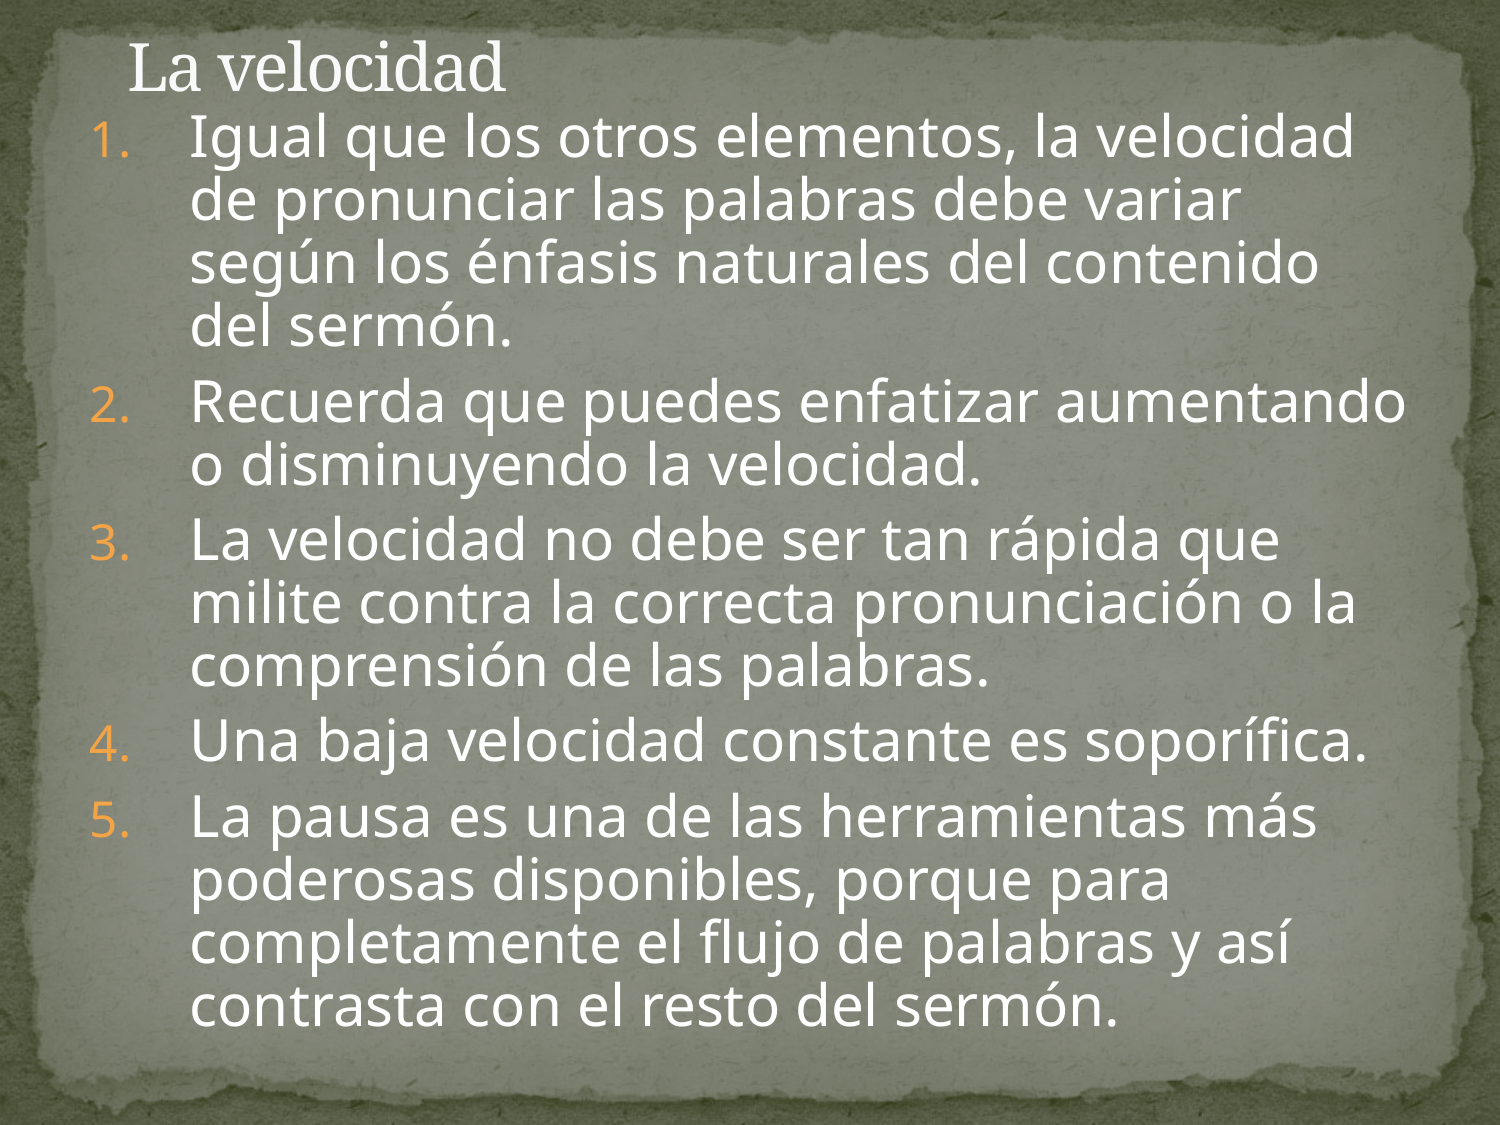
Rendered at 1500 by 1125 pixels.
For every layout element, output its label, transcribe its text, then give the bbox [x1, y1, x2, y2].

list Igual que los otros elementos, la velocidad de pronunciar las palabras debe variar según los énfasis naturales del contenido del sermón. Recuerda que puedes enfatizar aumentando o disminuyendo la velocidad. La velocidad no debe ser tan rápida que milite contra la correcta pronunciación o la comprensión de las palabras. Una baja velocidad constante es soporífica. La pausa es una de las herramientas más poderosas disponibles, porque para completamente el flujo de palabras y así contrasta con el resto del sermón. [75, 99, 1425, 1125]
title La velocidad [112, 0, 1388, 113]
